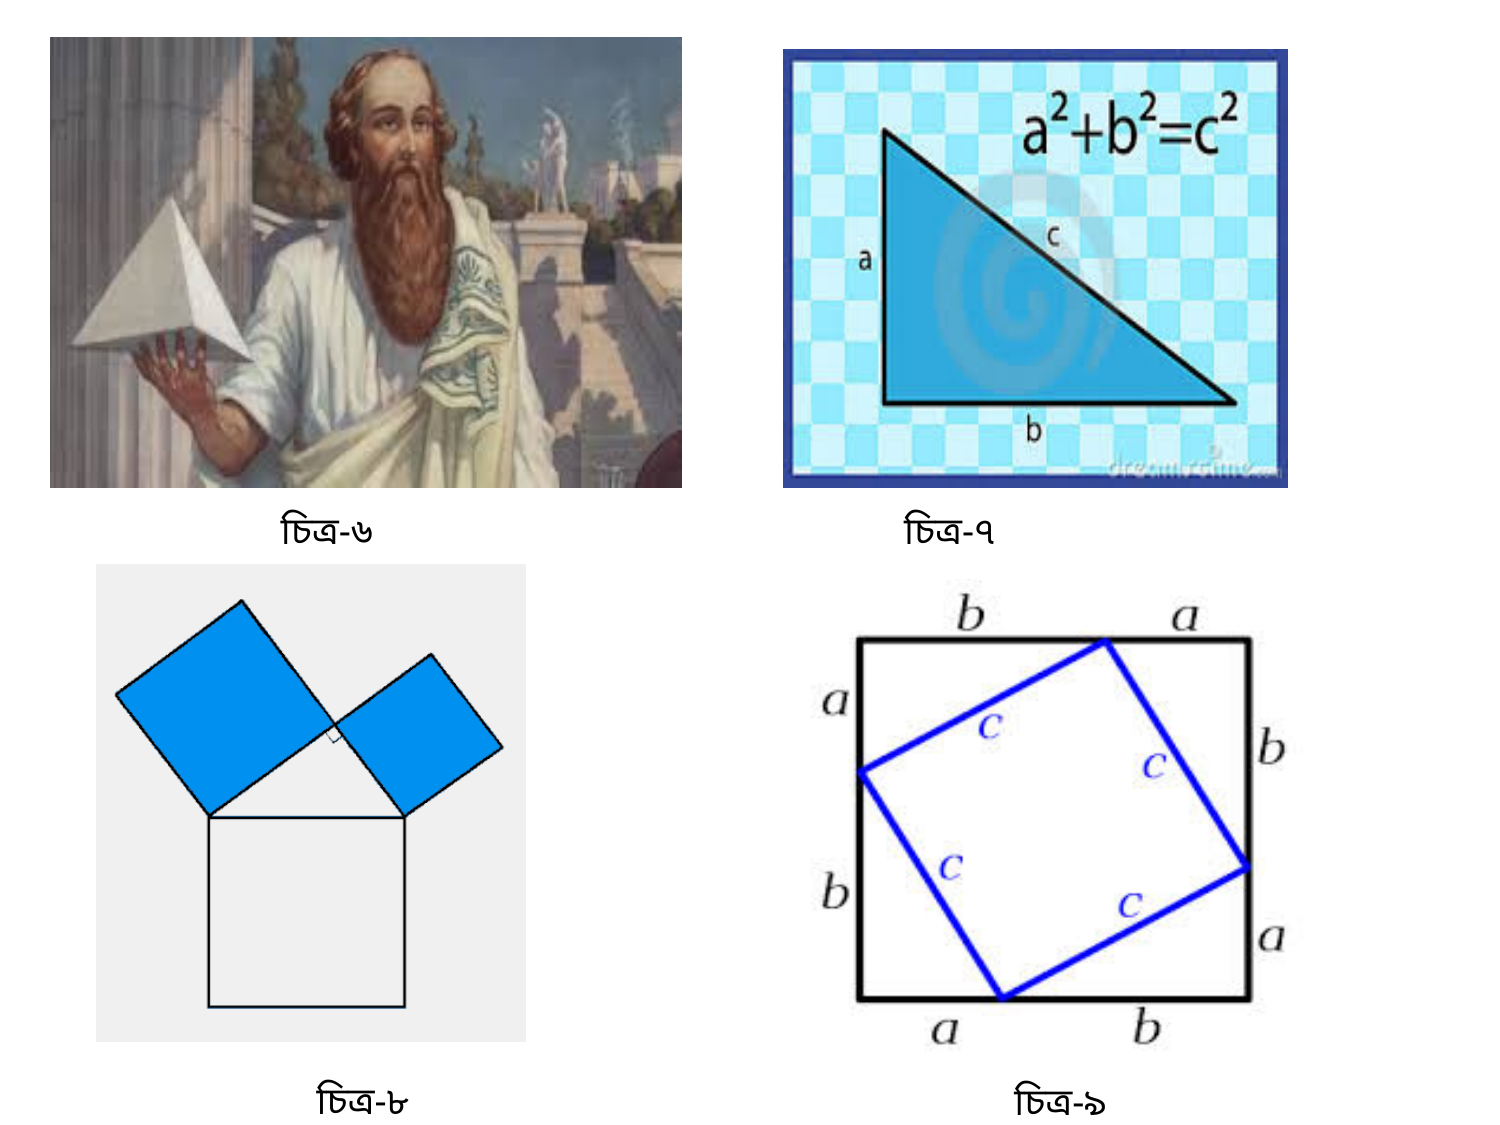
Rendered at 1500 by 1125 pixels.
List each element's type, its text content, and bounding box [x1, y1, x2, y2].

text_box চিত্র-৬ [266, 499, 388, 560]
text_box চিত্র-৮ [301, 1069, 424, 1125]
picture [783, 49, 1288, 488]
text_box চিত্র-৭ [889, 499, 1012, 560]
picture [49, 37, 683, 488]
picture [793, 579, 1326, 1071]
text_box চিত্র-৯ [999, 1079, 1122, 1125]
picture [96, 564, 526, 1043]
